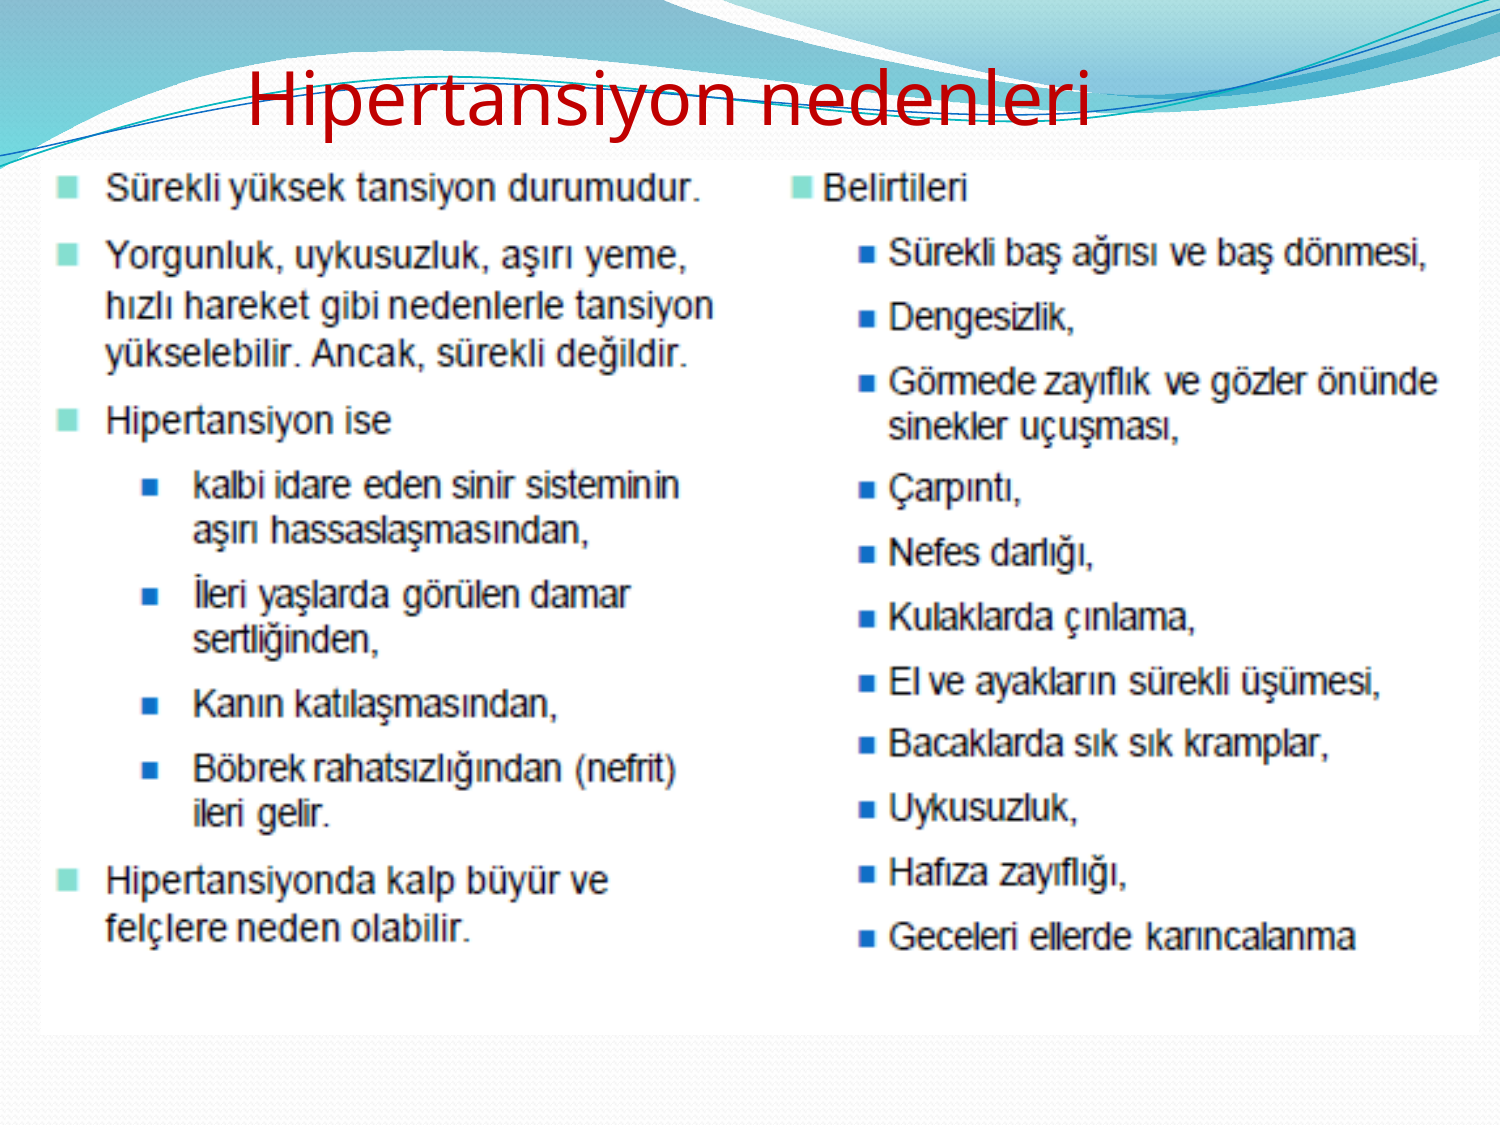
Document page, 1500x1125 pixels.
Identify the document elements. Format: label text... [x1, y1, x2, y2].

picture [40, 160, 1479, 1036]
text_box Hipertansiyon nedenleri [230, 42, 1187, 148]
